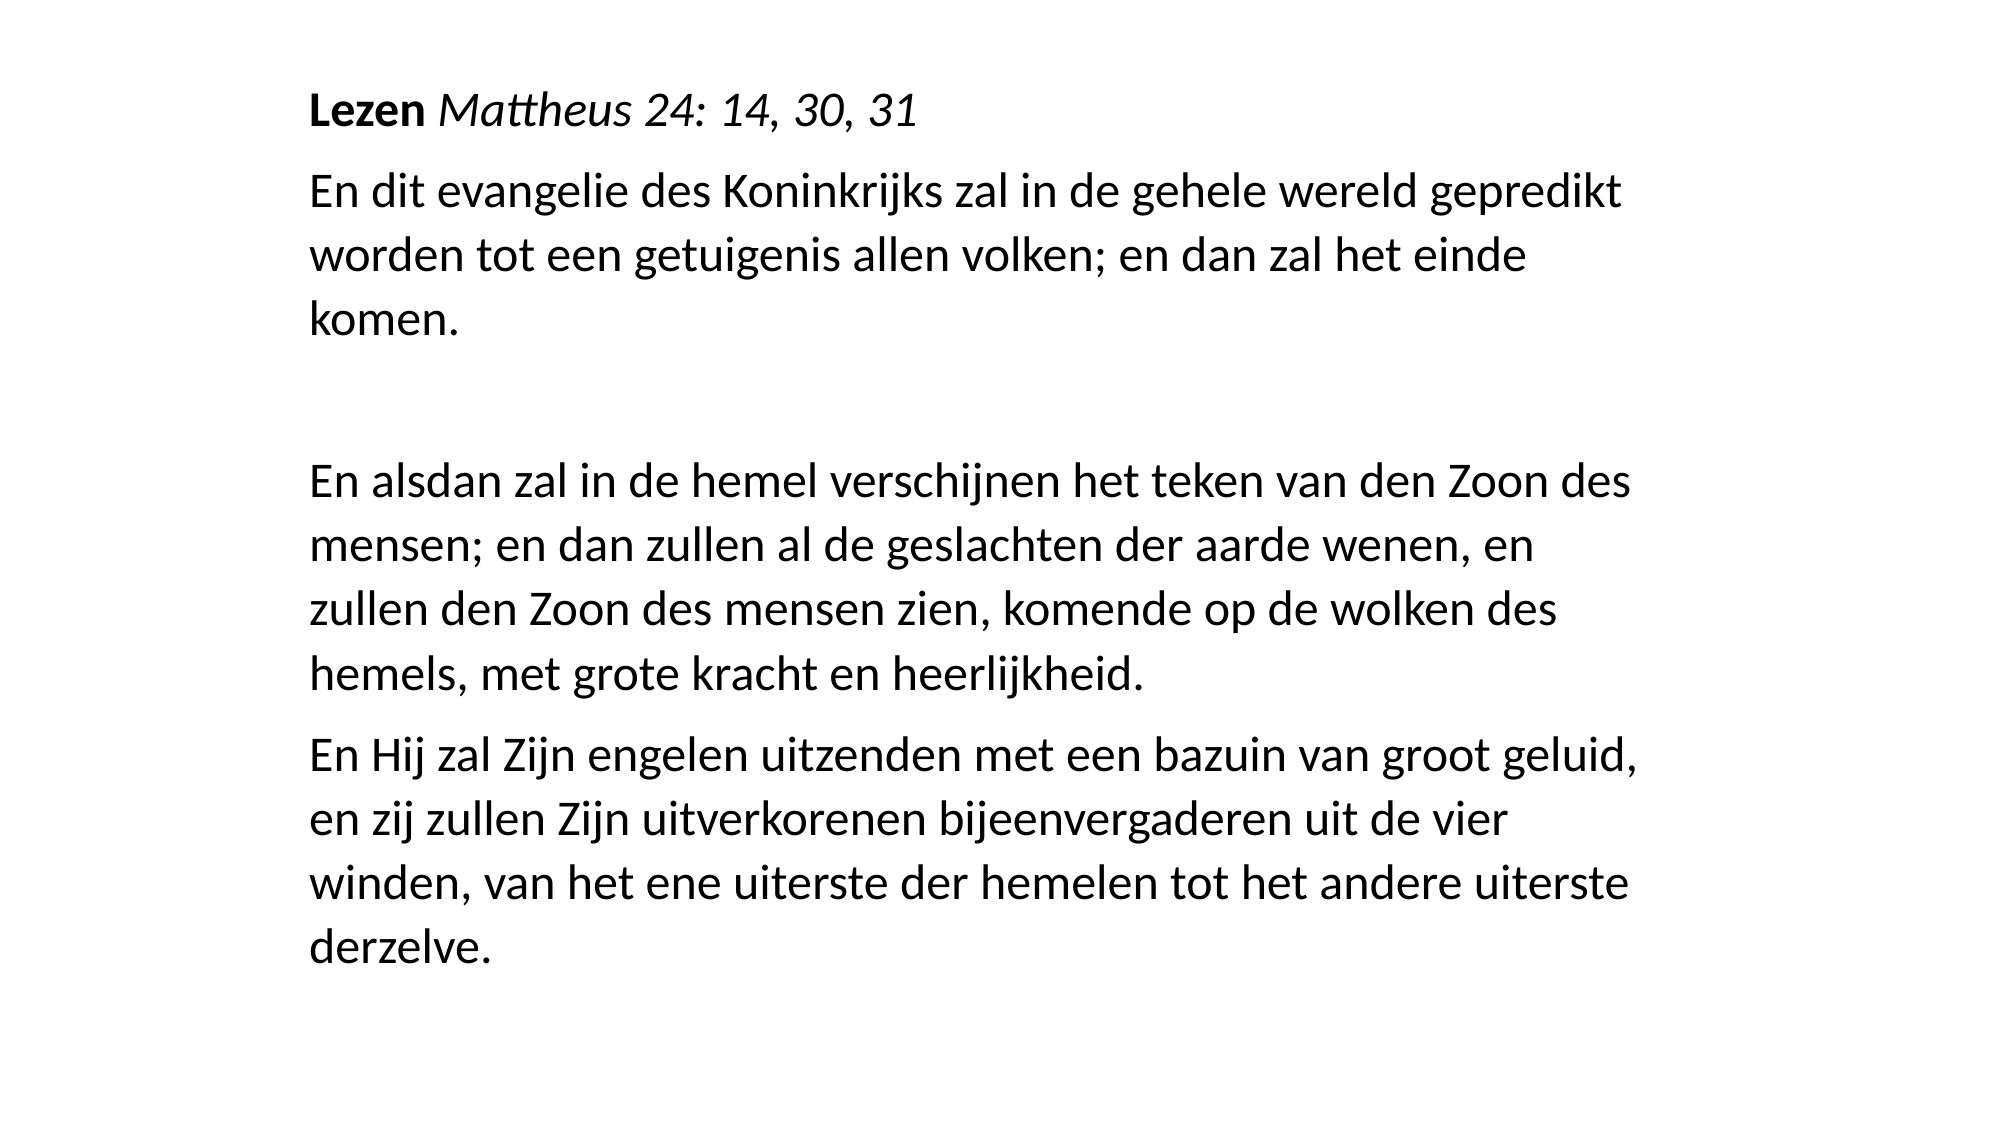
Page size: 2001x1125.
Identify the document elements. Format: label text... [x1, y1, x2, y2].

text_box Lezen Mattheus 24: 14, 30, 31 En dit evangelie des Koninkrijks zal in de gehele wereld gepredikt worden tot een getuigenis allen volken; en dan zal het einde komen. En alsdan zal in de hemel verschijnen het teken van den Zoon des mensen; en dan zullen al de geslachten der aarde wenen, en zullen den Zoon des mensen zien, komende op de wolken des hemels, met grote kracht en heerlijkheid. En Hij zal Zijn engelen uitzenden met een bazuin van groot geluid, en zij zullen Zijn uitverkorenen bijeenvergaderen uit de vier winden, van het ene uiterste der hemelen tot het andere uiterste derzelve. [294, 65, 1673, 1062]
